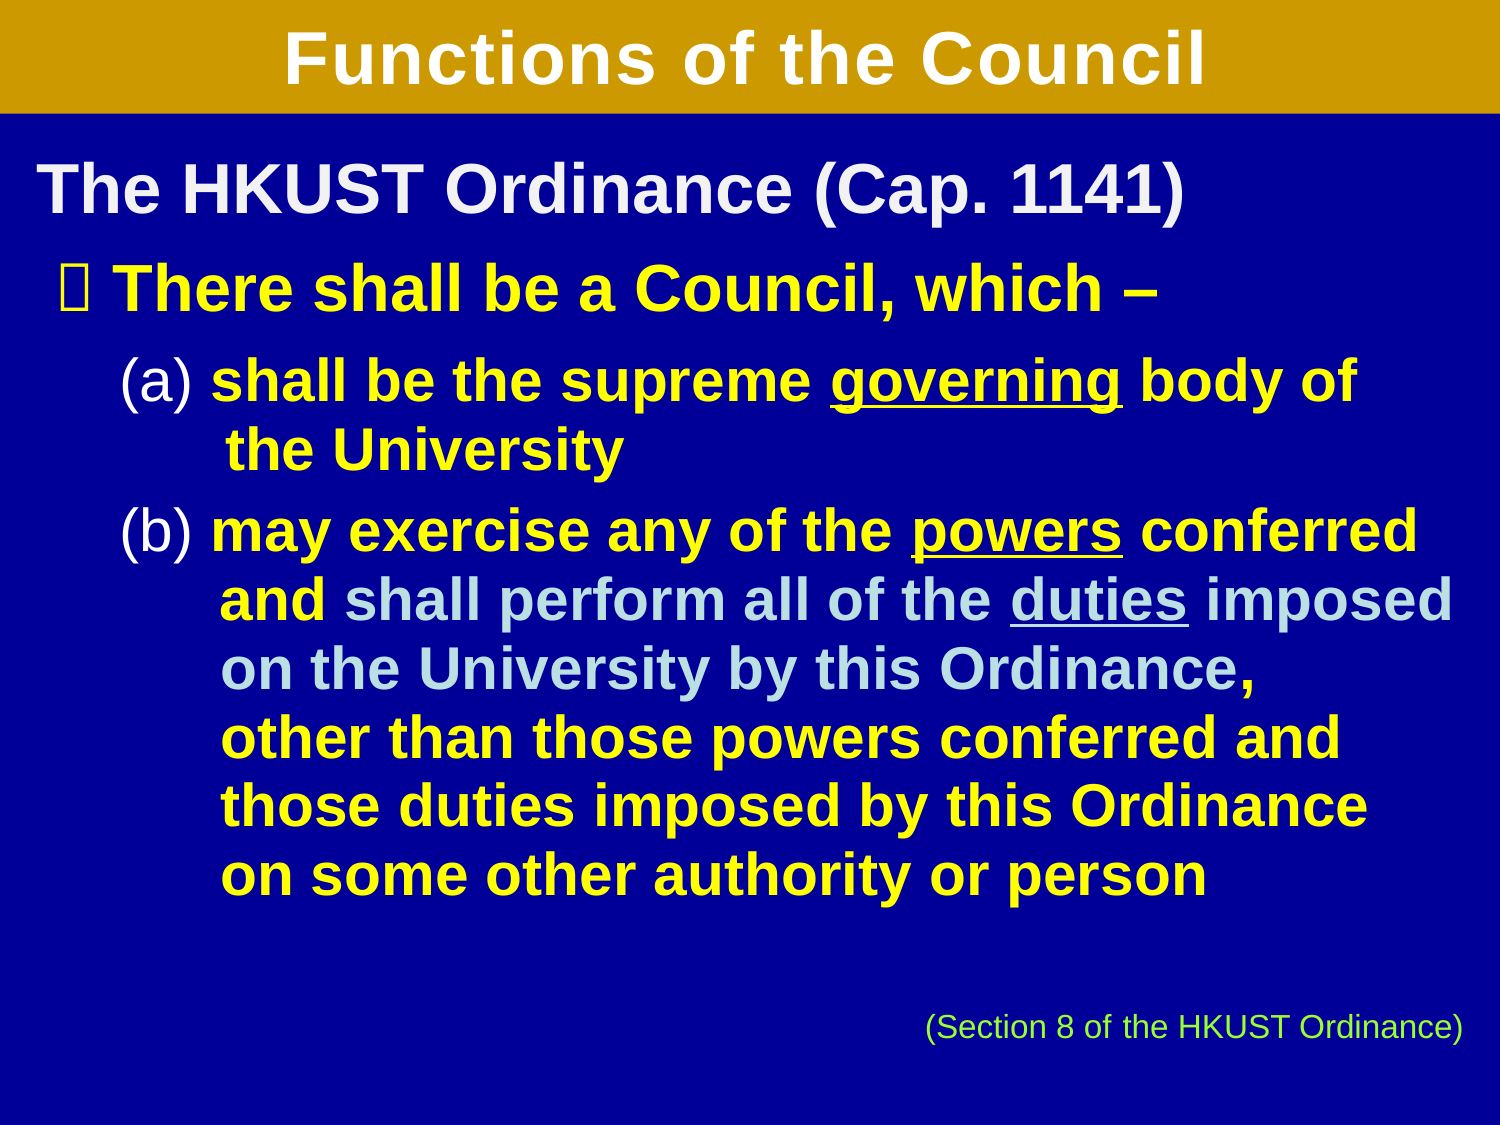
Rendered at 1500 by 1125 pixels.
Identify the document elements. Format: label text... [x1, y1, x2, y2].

text_box The HKUST Ordinance (Cap. 1141)  There shall be a Council, which – (a) shall be the supreme governing body of the University (b) may exercise any of the powers conferred and shall perform all of the duties imposed on the University by this Ordinance, other than those powers conferred and those duties imposed by this Ordinance on some other authority or person (Section 8 of the HKUST Ordinance) [29, 148, 1471, 1125]
title Functions of the Council [0, 0, 1500, 114]
